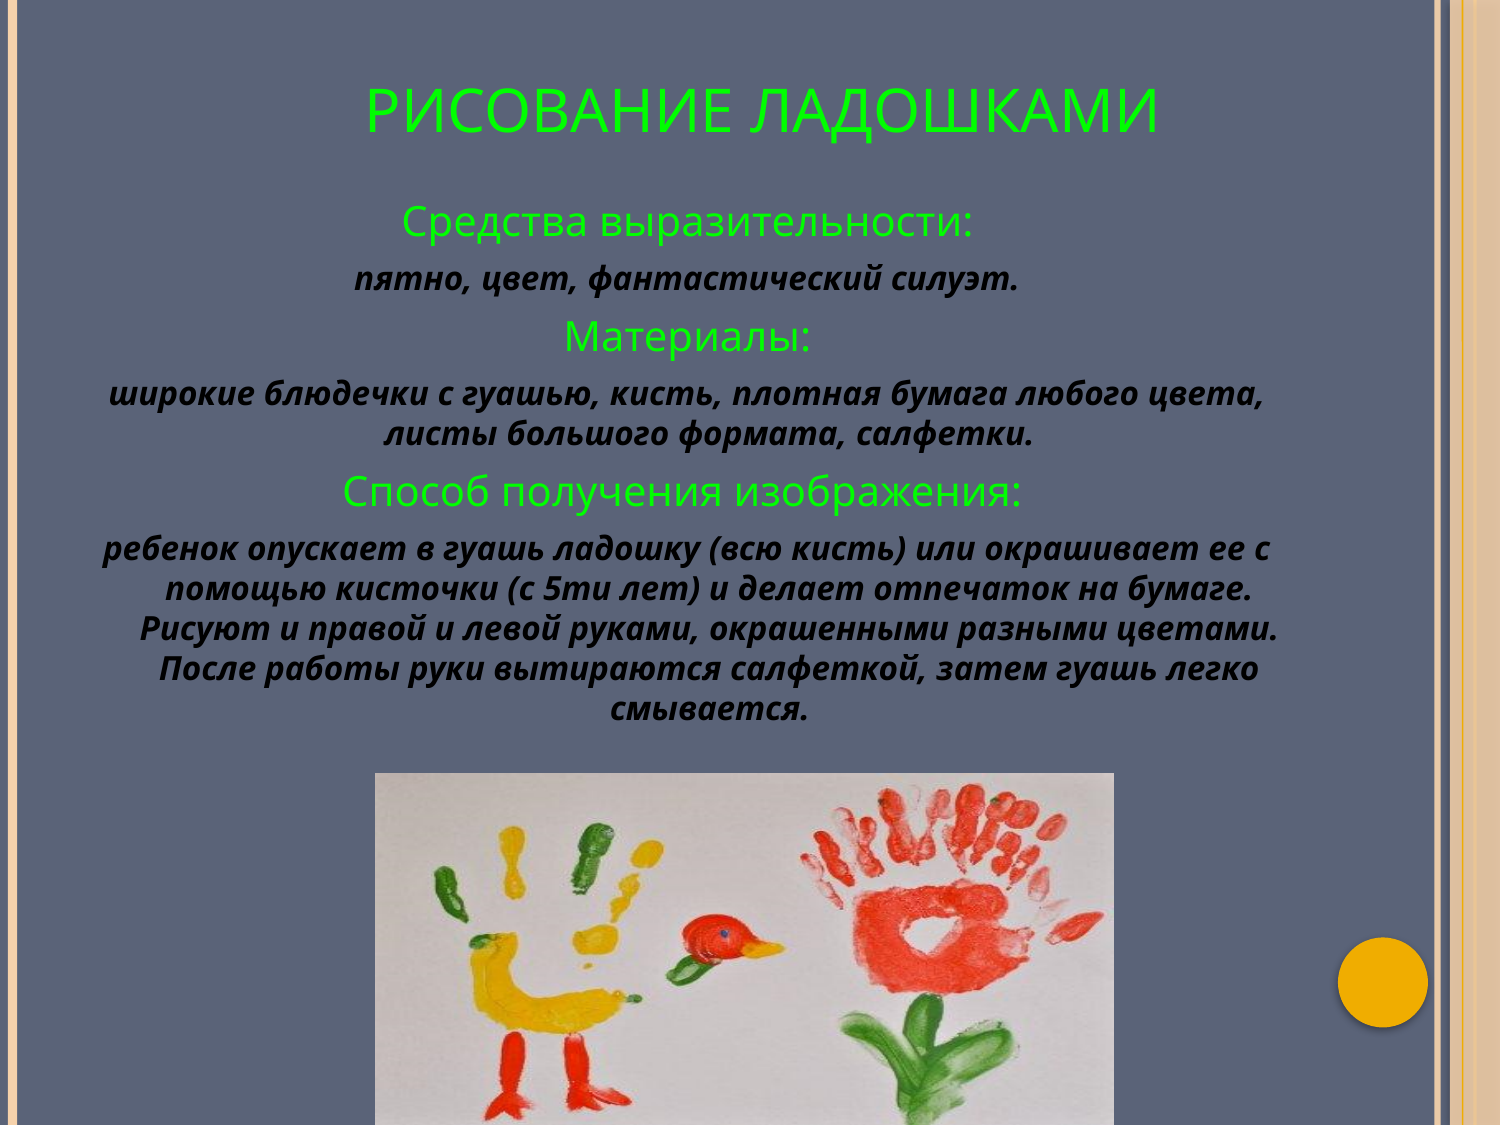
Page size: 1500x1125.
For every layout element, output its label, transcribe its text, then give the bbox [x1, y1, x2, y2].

picture [374, 772, 1114, 1125]
list Средства выразительности: пятно, цвет, фантастический силуэт. Материалы: широкие блюдечки с гуашью, кисть, плотная бумага любого цвета, листы большого формата, салфетки. Способ получения изображения: ребенок опускает в гуашь ладошку (всю кисть) или окрашивает ее с помощью кисточки (с 5ти лет) и делает отпечаток на бумаге. Рисуют и правой и левой руками, окрашенными разными цветами. После работы руки вытираются салфеткой, затем гуашь легко смывается. [75, 187, 1300, 1062]
title Рисование ладошками [82, 0, 1307, 153]
